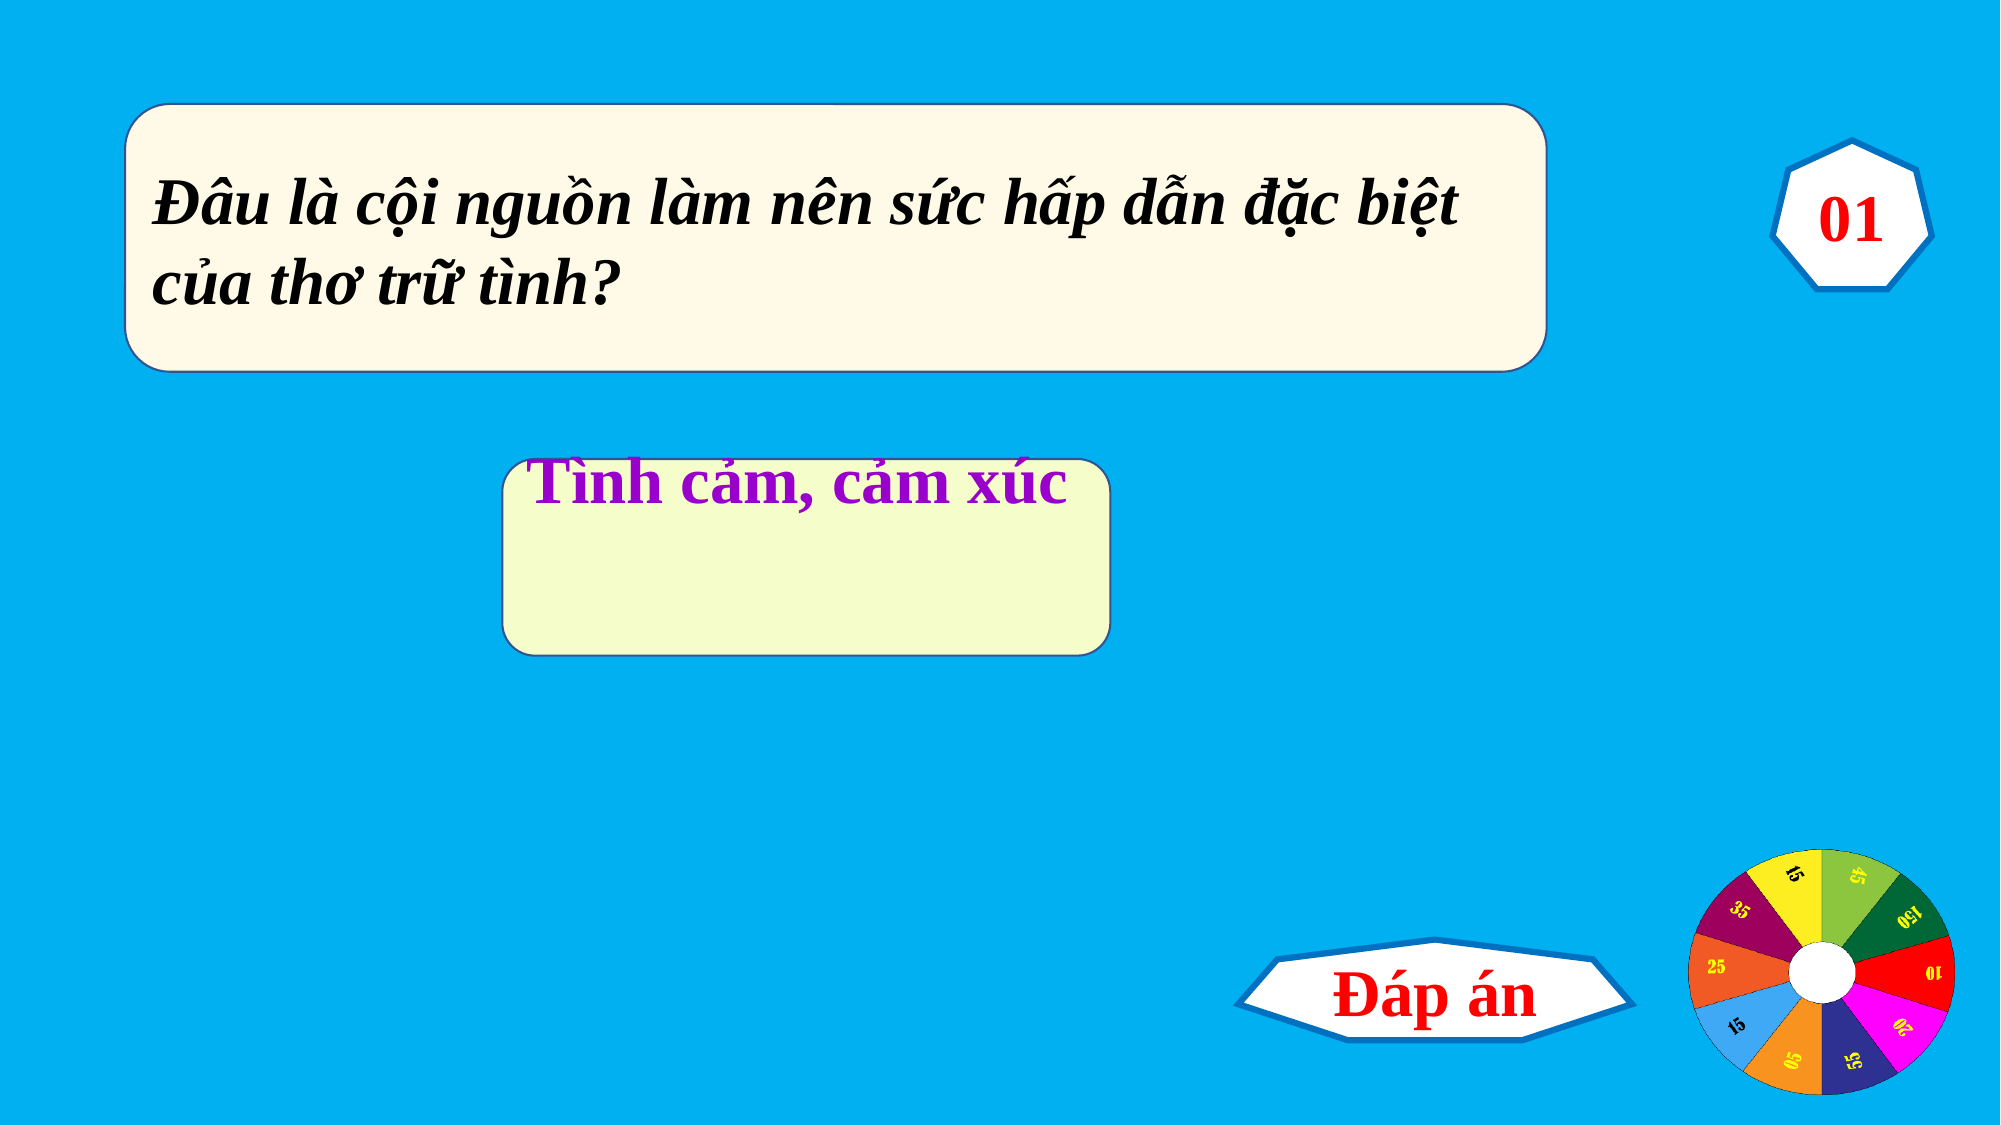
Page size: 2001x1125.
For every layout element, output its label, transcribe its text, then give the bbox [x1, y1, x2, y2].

text_box Tình cảm, cảm xúc [501, 457, 1112, 657]
text_box 01 [1771, 139, 1933, 291]
picture [1689, 850, 1954, 1094]
text_box Đâu là cội nguồn làm nên sức hấp dẫn đặc biệt của thơ trữ tình? [123, 102, 1548, 373]
text_box Đáp án [1236, 938, 1634, 1042]
